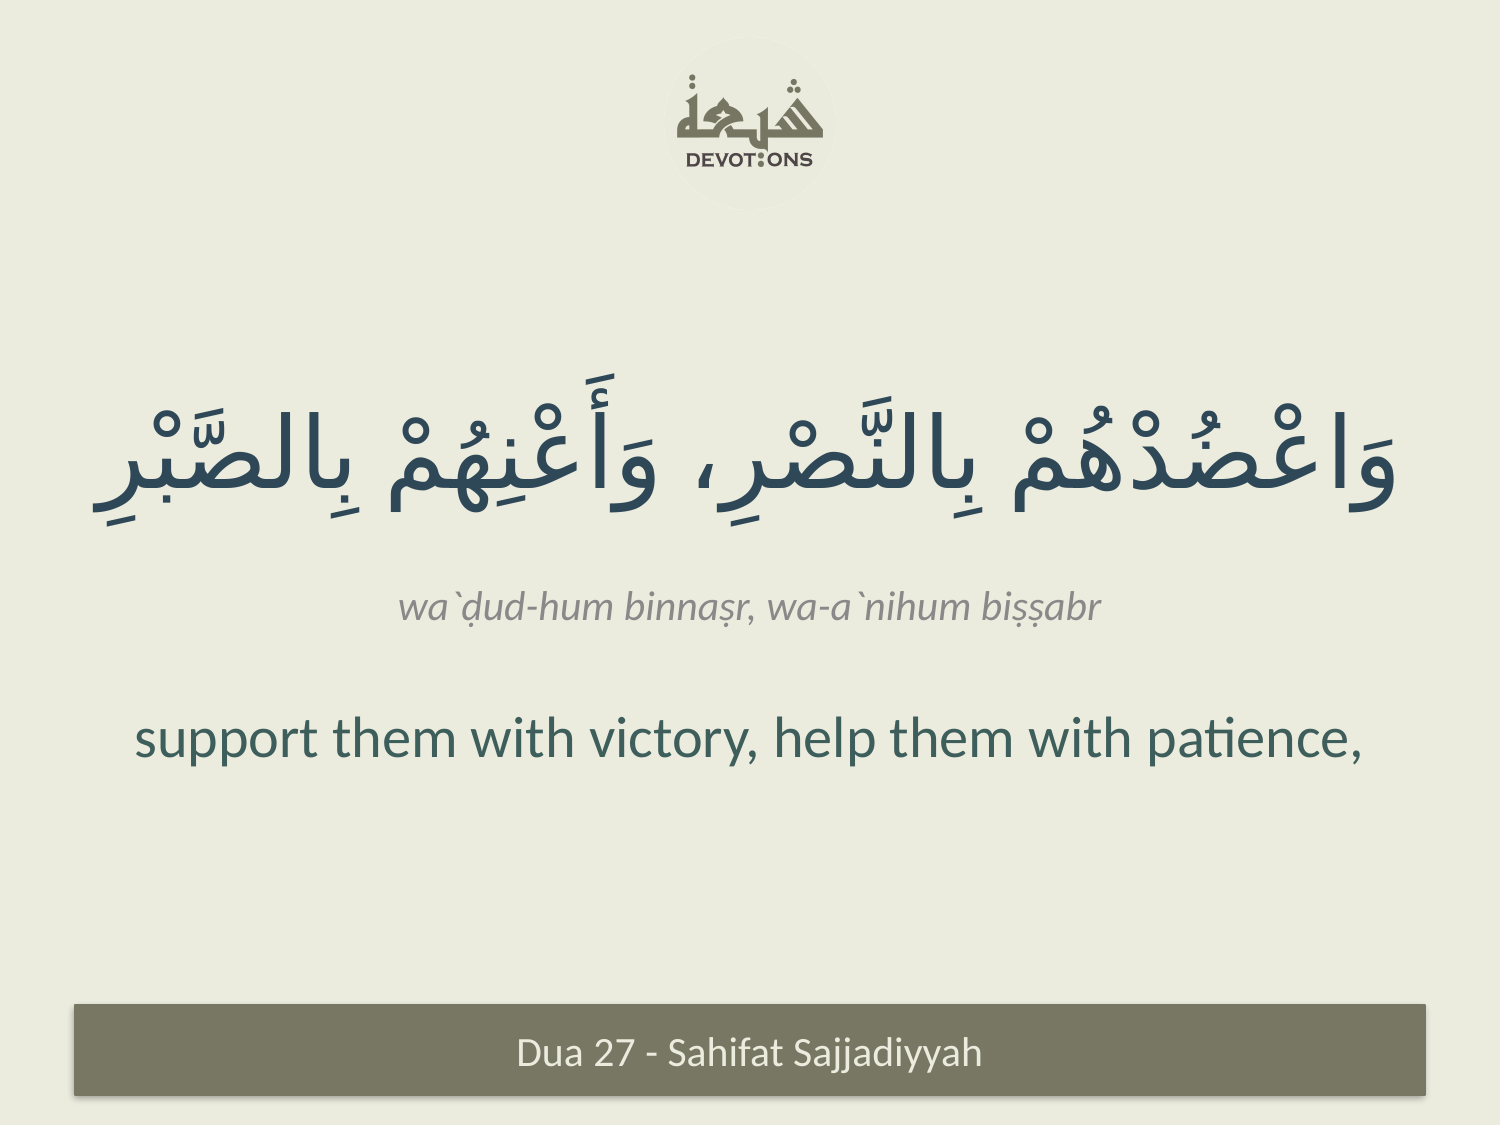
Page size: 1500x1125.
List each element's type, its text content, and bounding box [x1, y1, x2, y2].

picture [656, 29, 844, 218]
text_box وَاعْضُدْهُمْ بِالنَّصْرِ، وَأَعْنِهُمْ بِالصَّبْرِ wa`ḍud-hum binnaṣr, wa-a`nihum biṣṣabr support them with victory, help them with patience, [74, 381, 1425, 776]
text_box [74, 1004, 1426, 1096]
text_box Dua 27 - Sahifat Sajjadiyyah [501, 1017, 999, 1083]
